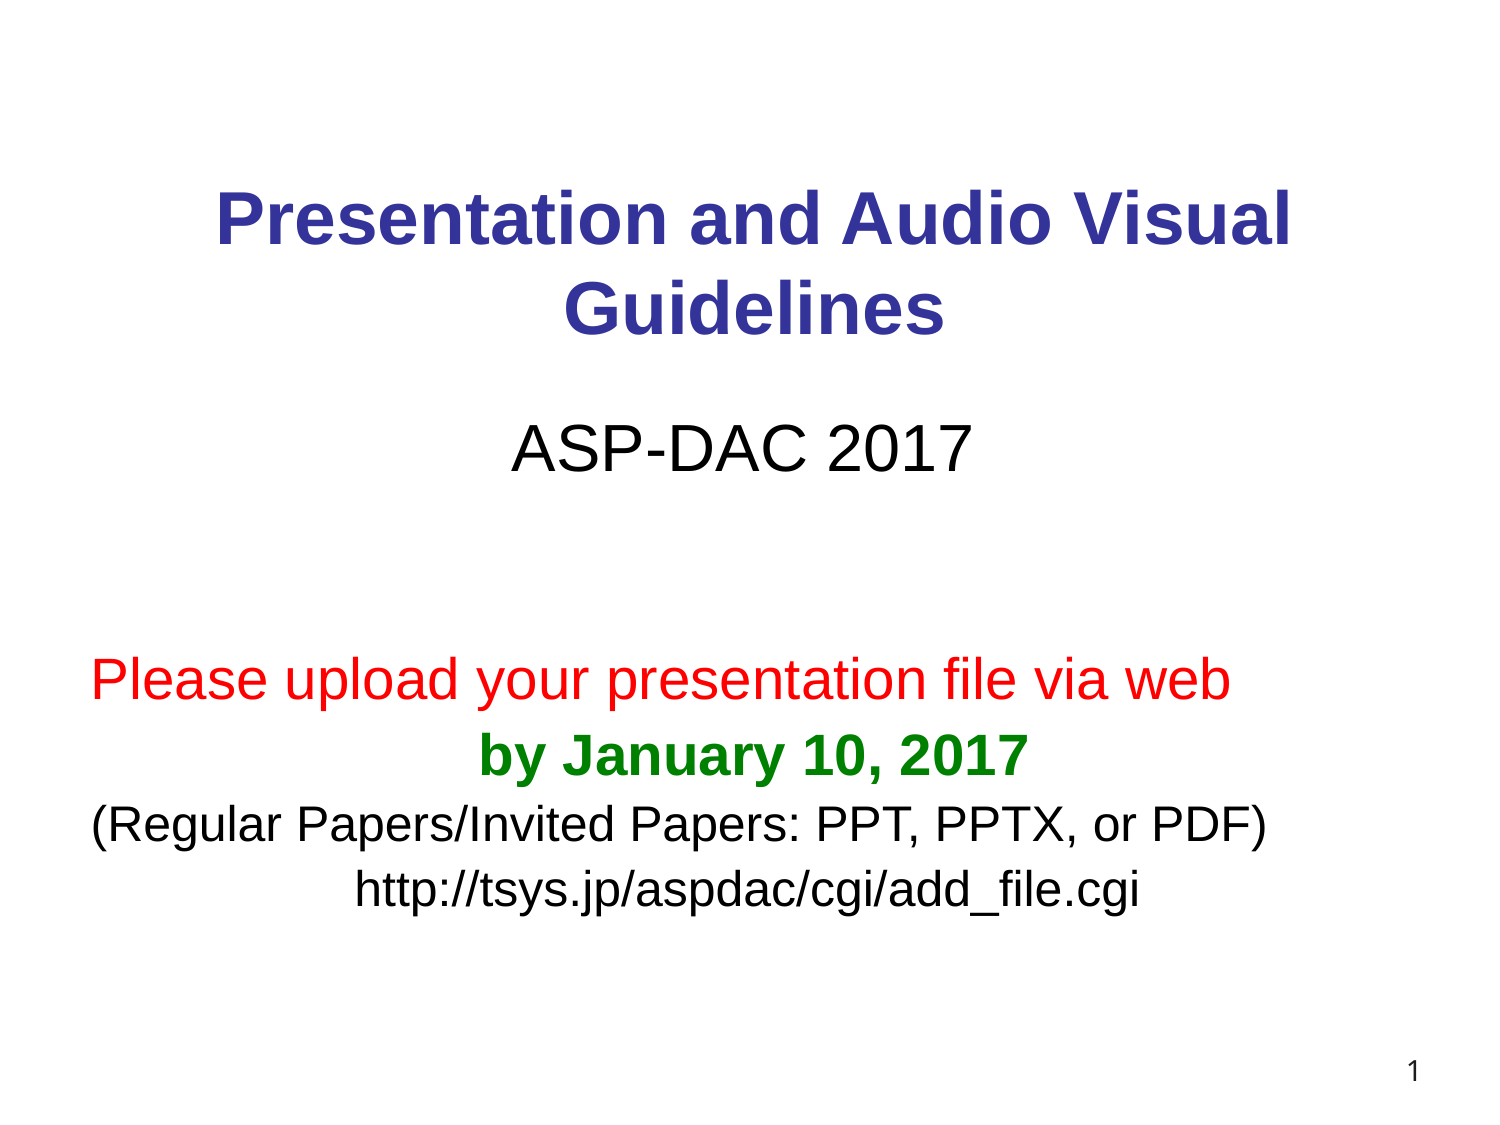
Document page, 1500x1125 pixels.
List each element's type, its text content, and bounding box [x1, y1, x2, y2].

text_box Please upload your presentation file via web by January 10, 2017 (Regular Papers/Invited Papers: PPT, PPTX, or PDF) http://tsys.jp/aspdac/cgi/add_file.cgi [75, 633, 1434, 925]
title Presentation and Audio Visual Guidelines [76, 125, 1433, 358]
subtitle ASP-DAC 2017 [218, 397, 1269, 597]
slide_number 1 [1124, 1024, 1438, 1101]
